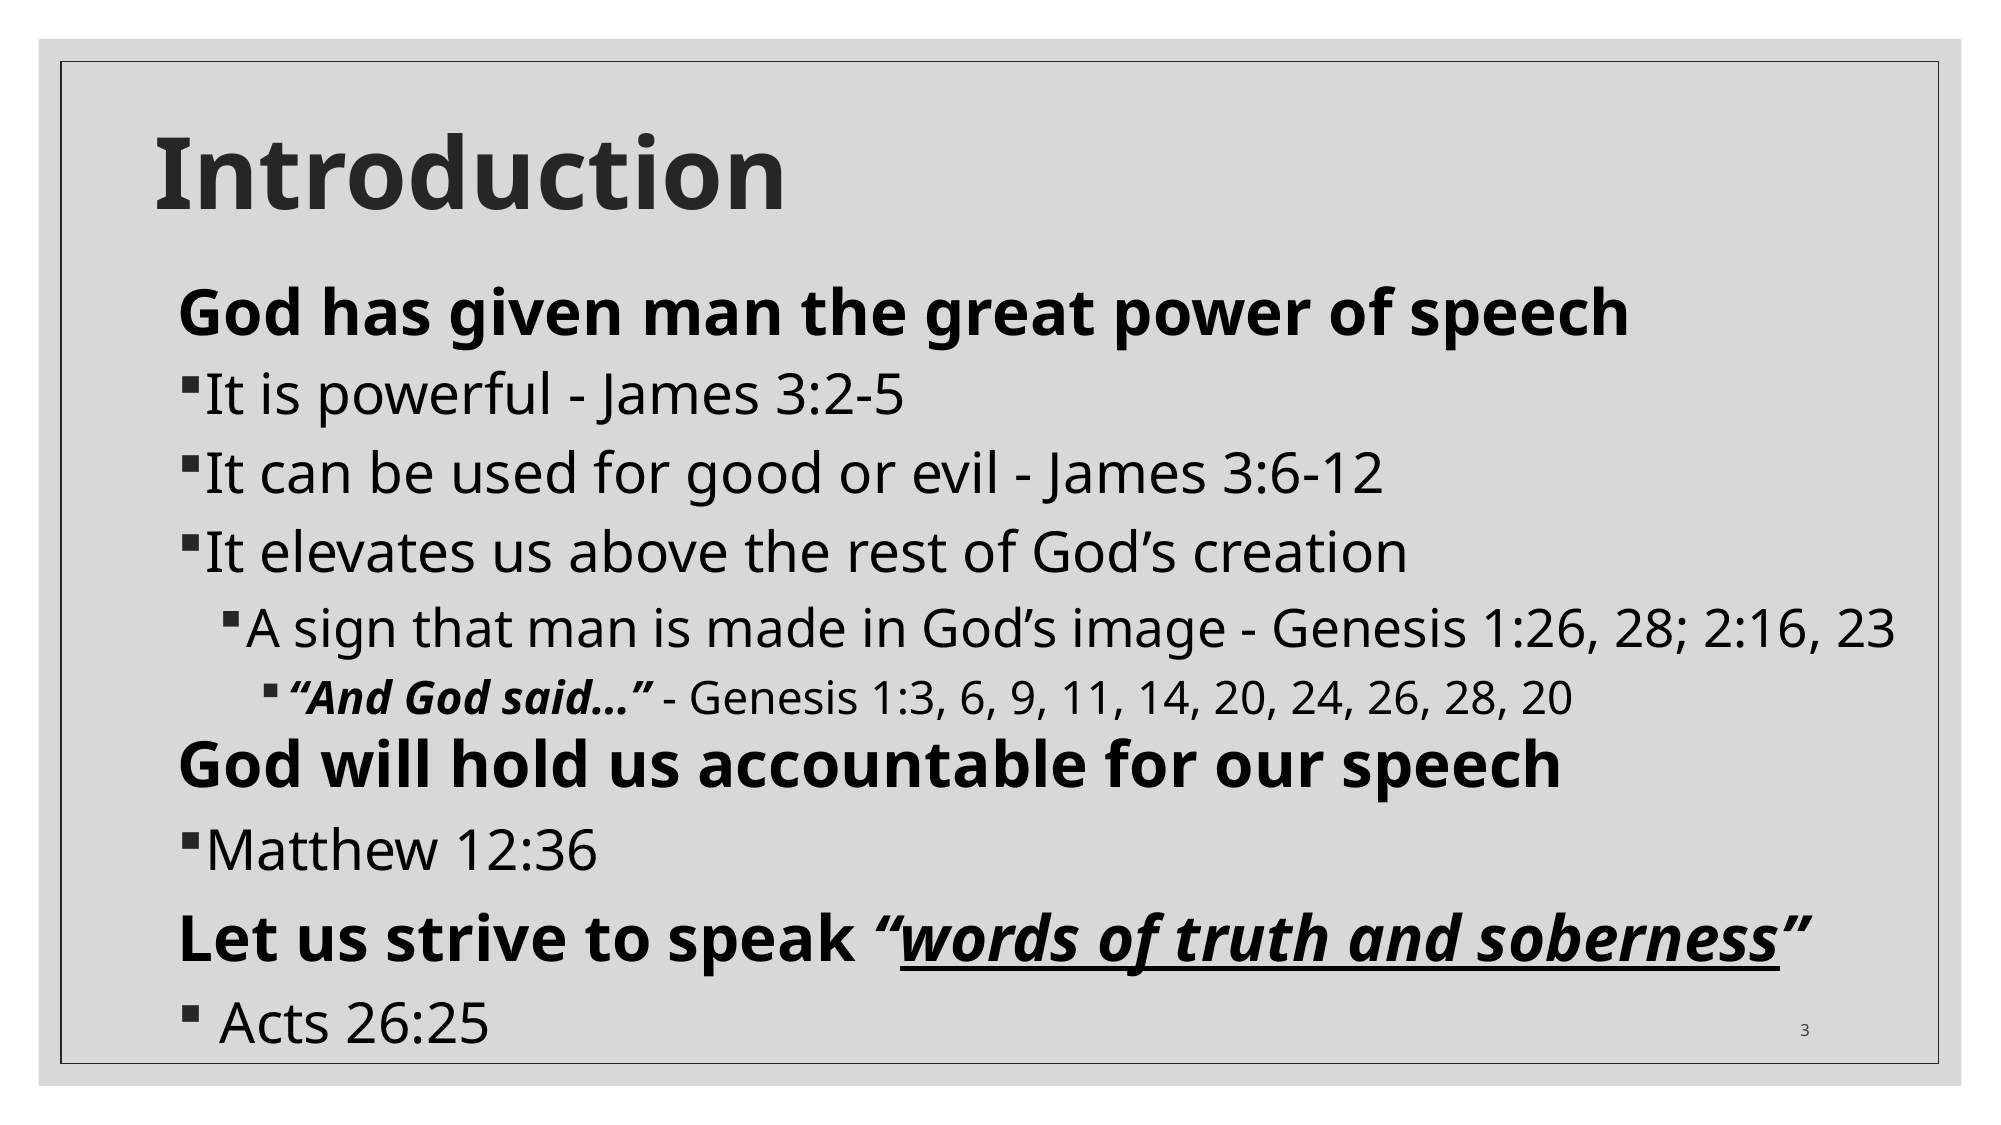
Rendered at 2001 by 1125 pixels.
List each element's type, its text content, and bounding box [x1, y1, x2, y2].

slide_number 3 [1687, 990, 1825, 1050]
title Introduction [139, 113, 1790, 241]
list God has given man the great power of speech It is powerful - James 3:2-5 It can be used for good or evil - James 3:6-12 It elevates us above the rest of God’s creation A sign that man is made in God’s image - Genesis 1:26, 28; 2:16, 23 “And God said…” - Genesis 1:3, 6, 9, 11, 14, 20, 24, 26, 28, 20 God will hold us accountable for our speech Matthew 12:36 Let us strive to speak “words of truth and soberness” Acts 26:25 [162, 263, 1942, 1074]
